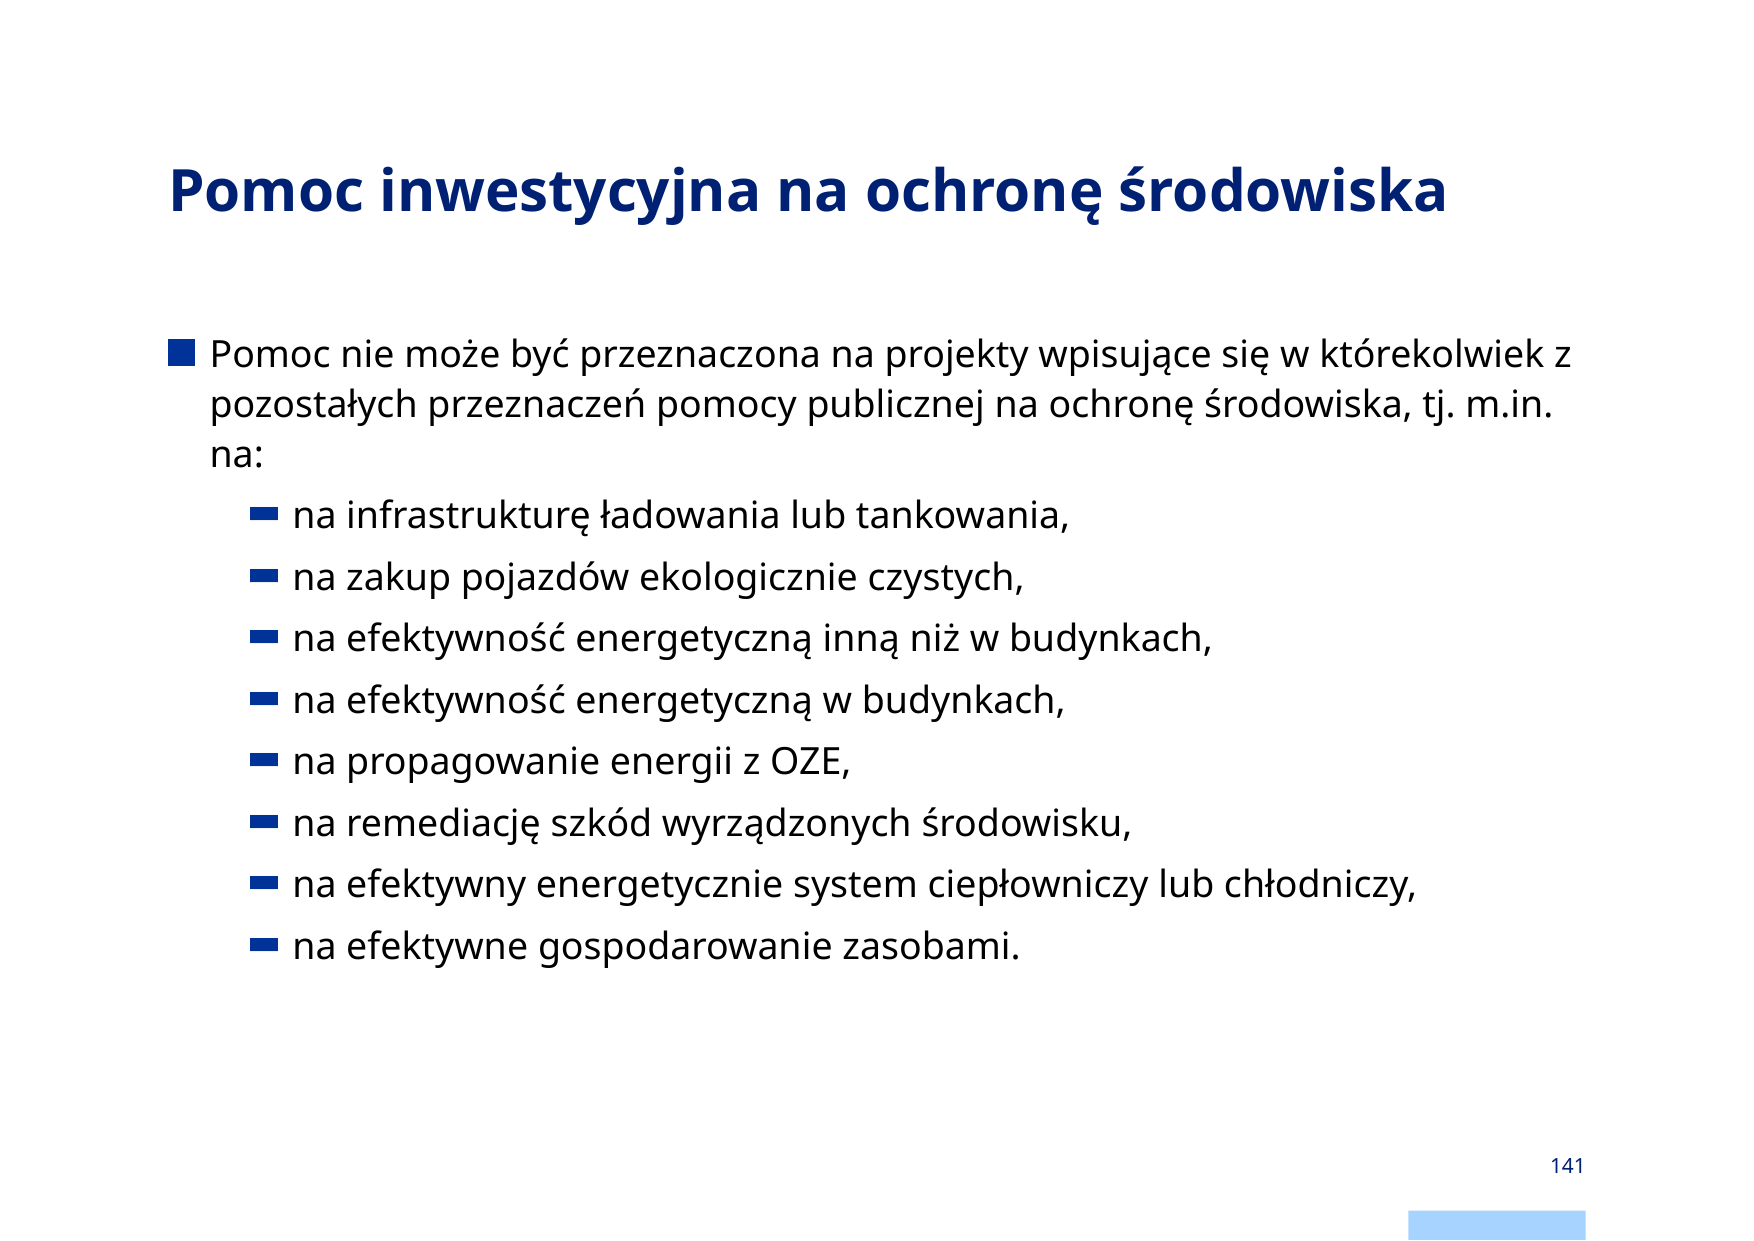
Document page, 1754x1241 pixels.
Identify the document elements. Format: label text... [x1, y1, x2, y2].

picture [250, 562, 278, 589]
title Pomoc inwestycyjna na ochronę środowiska [168, 147, 1586, 324]
picture [250, 685, 278, 712]
picture [168, 339, 195, 366]
picture [250, 623, 278, 650]
picture [250, 931, 278, 958]
picture [250, 746, 278, 773]
picture [250, 869, 278, 896]
slide_number 141 [1408, 1151, 1586, 1182]
list Pomoc nie może być przeznaczona na projekty wpisujące się w którekolwiek z pozostałych przeznaczeń pomocy publicznej na ochronę środowiska, tj. m.in. na: na infrastrukturę ładowania lub tankowania, na zakup pojazdów ekologicznie czystych, na efektywność energetyczną inną niż w budynkach, na efektywność energetyczną w budynkach, na propagowanie energii z OZE, na remediację szkód wyrządzonych środowisku, na efektywny energetycznie system ciepłowniczy lub chłodniczy, na efektywne gospodarowanie zasobami. [168, 324, 1586, 1058]
picture [250, 808, 278, 835]
picture [250, 500, 278, 527]
